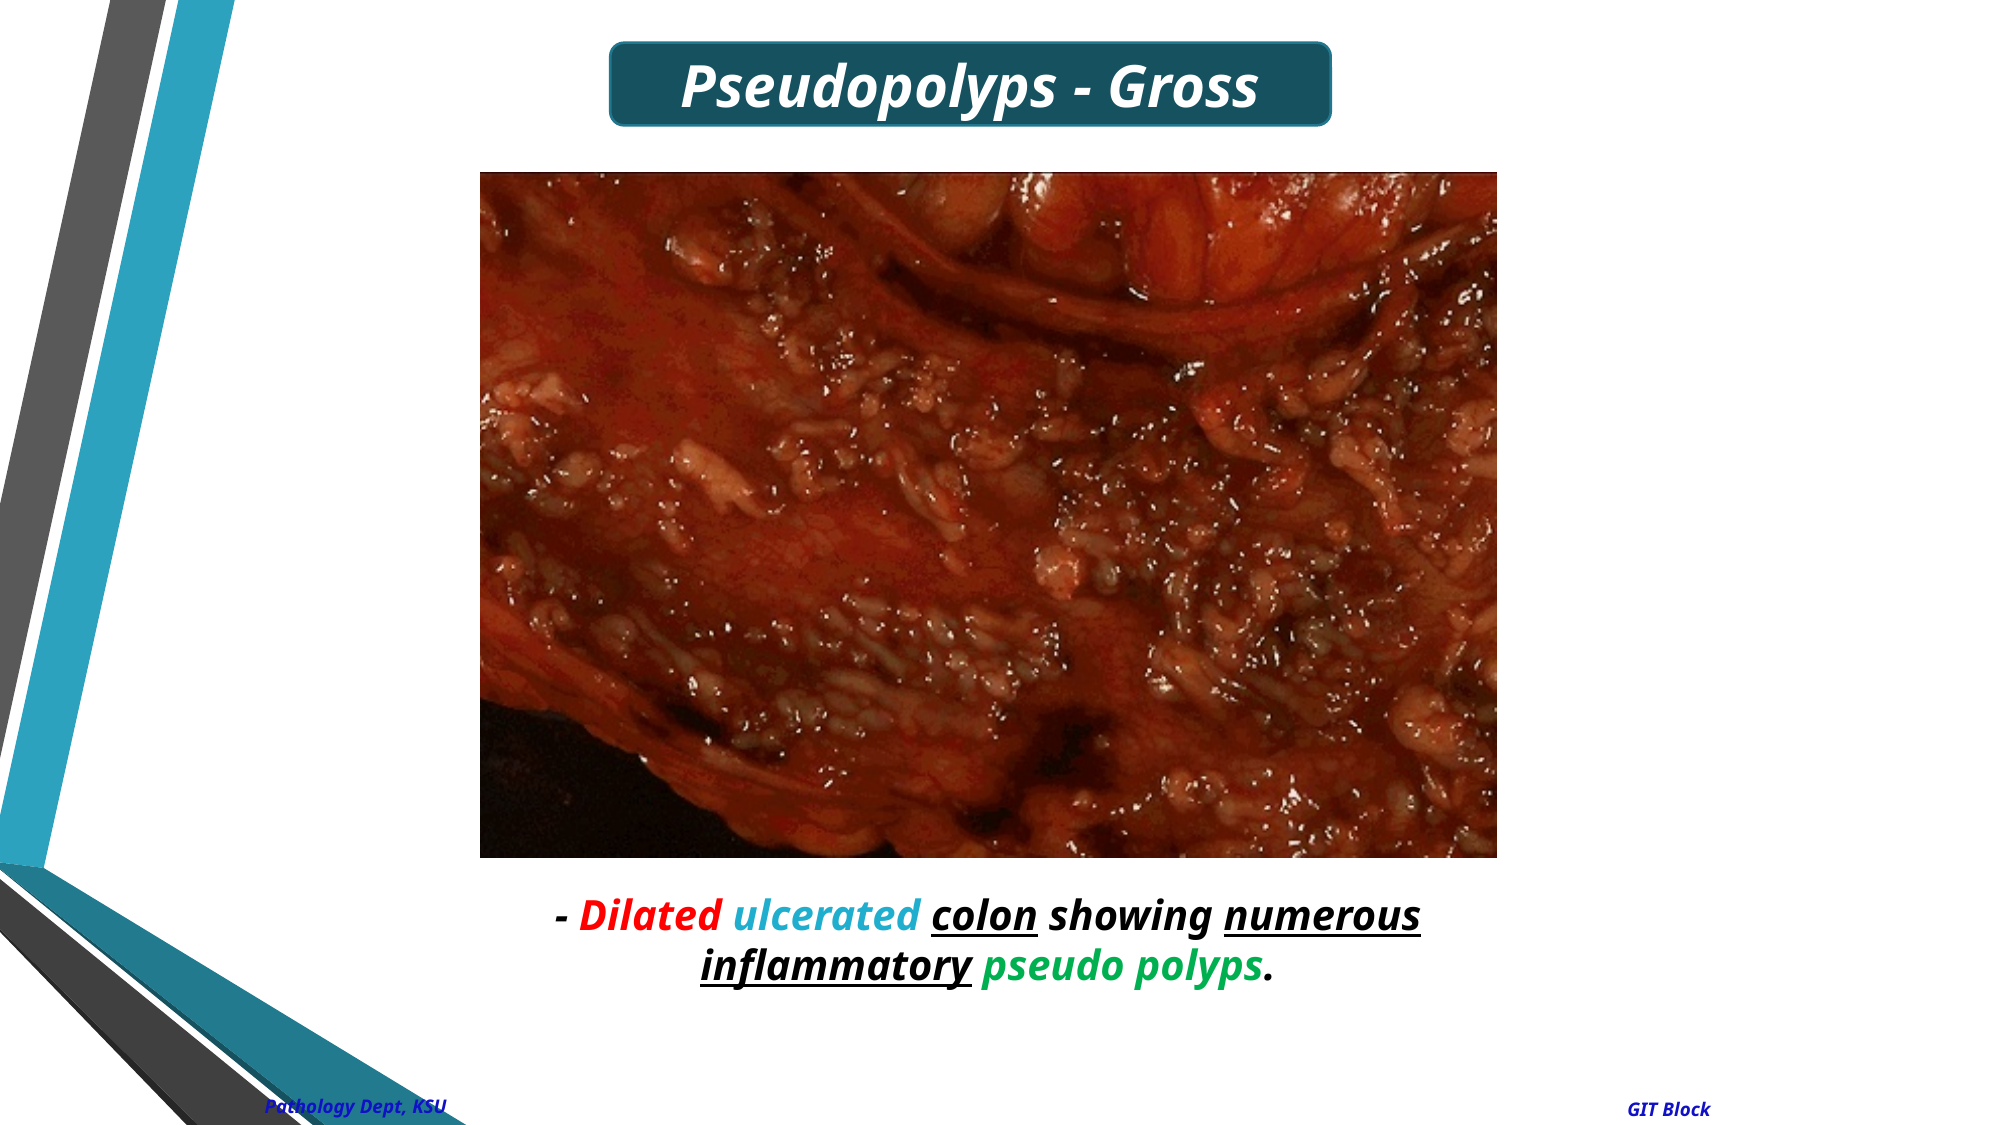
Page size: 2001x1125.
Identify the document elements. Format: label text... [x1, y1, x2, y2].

text_box GIT Block [1612, 1089, 1750, 1125]
text_box Pathology Dept, KSU [249, 1087, 488, 1125]
text_box Pseudopolyps - Gross [608, 41, 1333, 127]
picture [479, 172, 1497, 858]
text_box - Dilated ulcerated colon showing numerous inflammatory pseudo polyps. [468, 881, 1508, 997]
